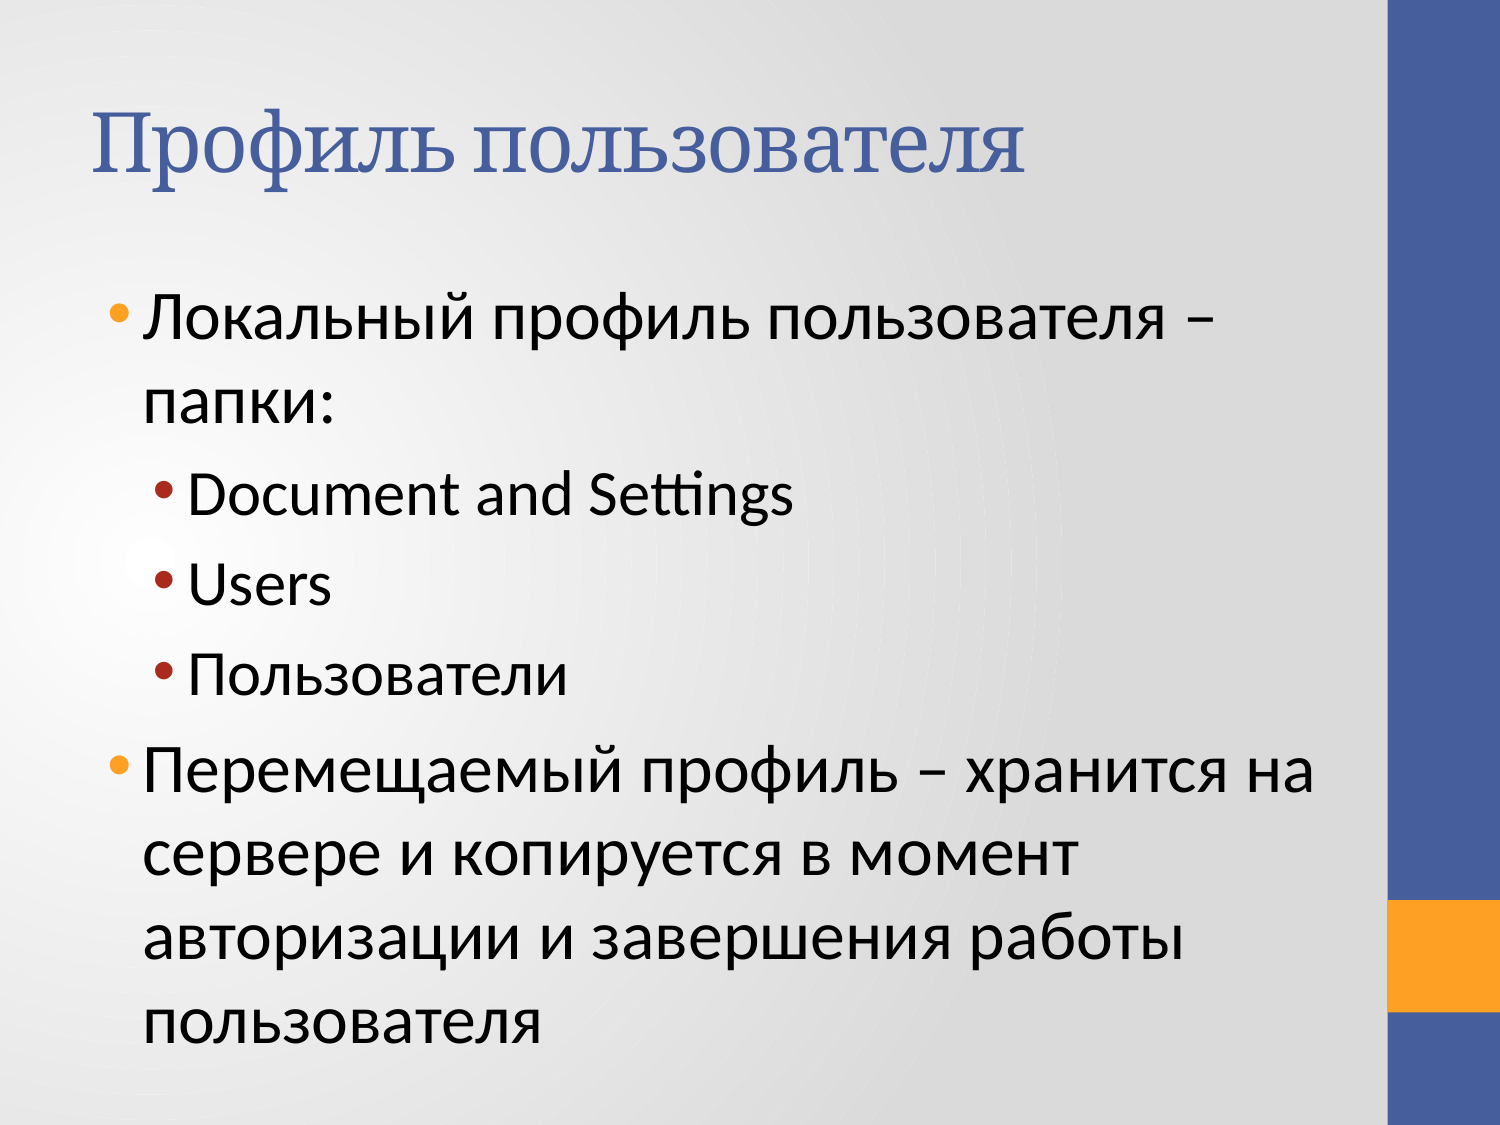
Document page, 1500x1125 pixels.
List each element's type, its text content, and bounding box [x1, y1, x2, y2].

title Профиль пользователя [75, 45, 1388, 233]
list Локальный профиль пользователя – папки: Document and Settings Users Пользователи Перемещаемый профиль – хранится на сервере и копируется в момент авторизации и завершения работы пользователя [75, 262, 1388, 1071]
